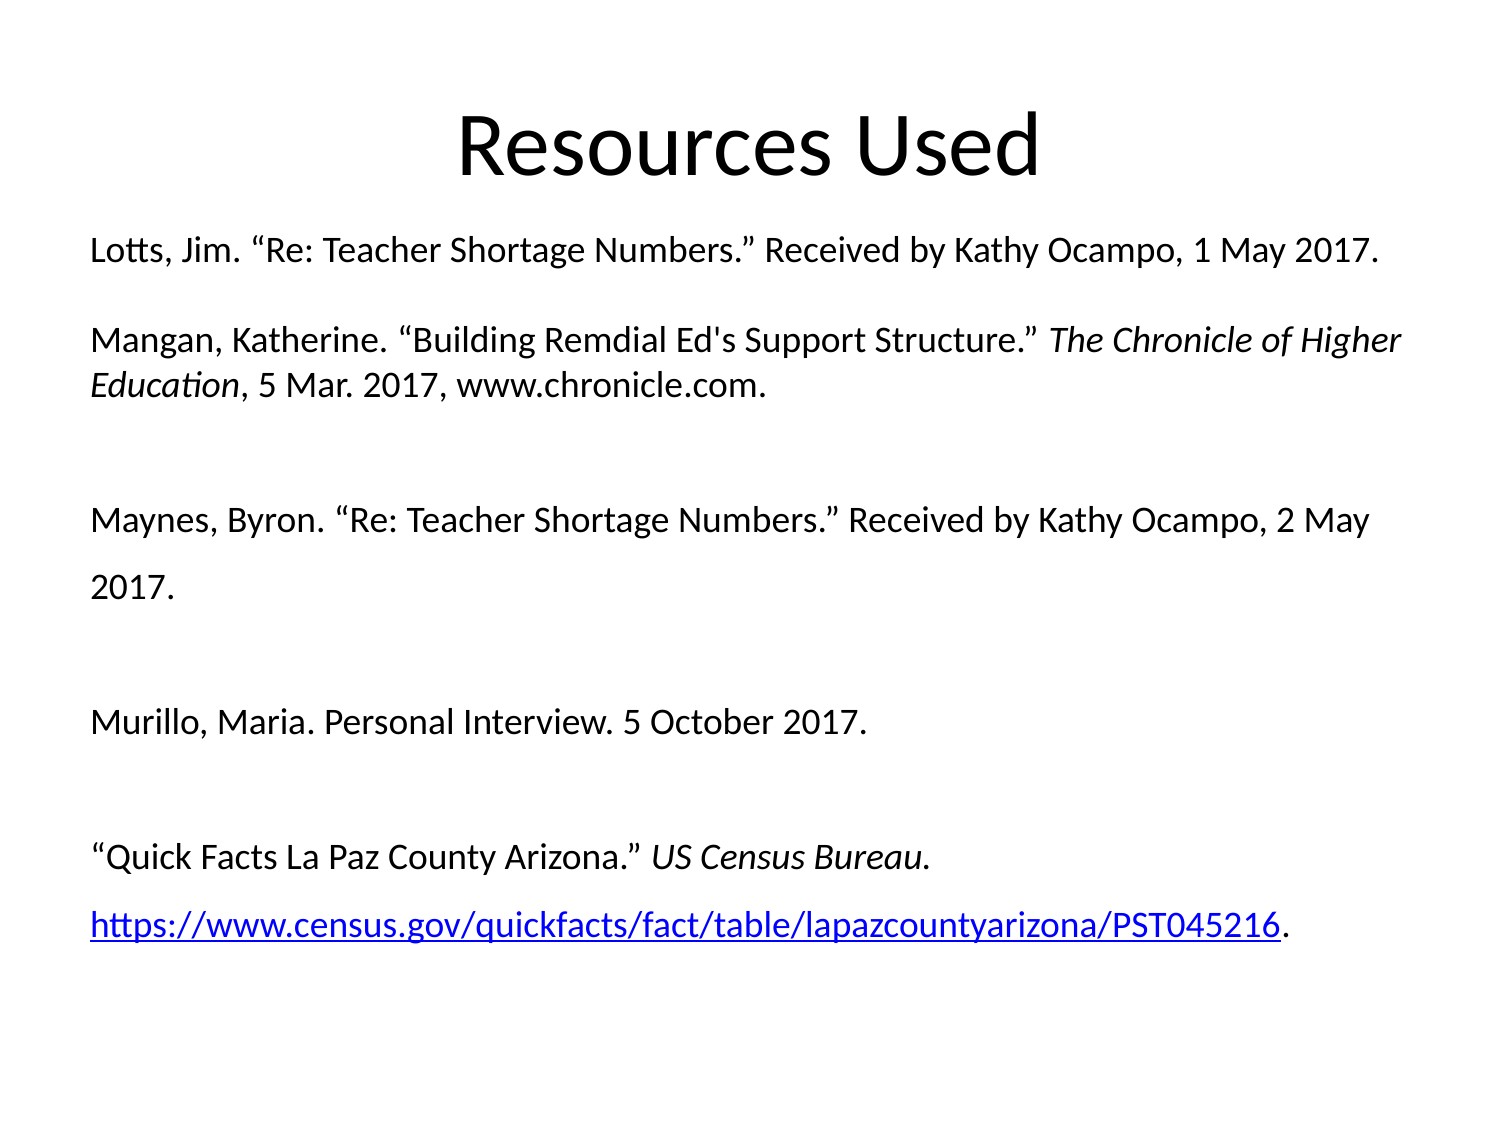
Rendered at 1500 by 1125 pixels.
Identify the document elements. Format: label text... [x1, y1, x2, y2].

title Resources Used [75, 45, 1425, 187]
list Lotts, Jim. “Re: Teacher Shortage Numbers.” Received by Kathy Ocampo, 1 May 2017. Mangan, Katherine. “Building Remdial Ed's Support Structure.” The Chronicle of Higher Education, 5 Mar. 2017, www.chronicle.com. Maynes, Byron. “Re: Teacher Shortage Numbers.” Received by Kathy Ocampo, 2 May 2017. Murillo, Maria. Personal Interview. 5 October 2017. “Quick Facts La Paz County Arizona.” US Census Bureau. https://www.census.gov/quickfacts/fact/table/lapazcountyarizona/PST045216. [75, 187, 1425, 997]
